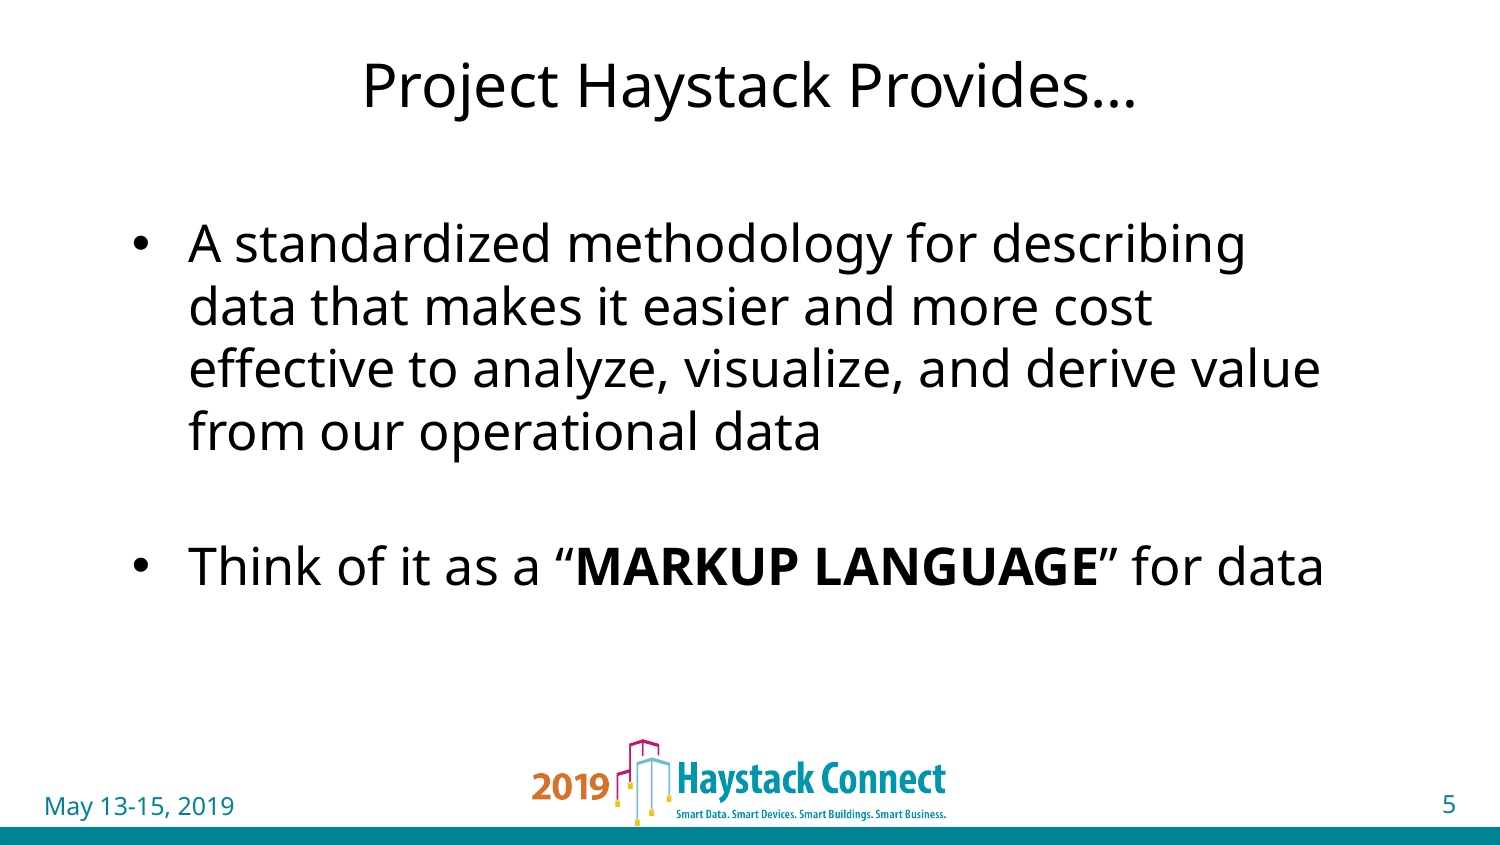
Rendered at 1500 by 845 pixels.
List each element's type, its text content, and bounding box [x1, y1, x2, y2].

slide_number 5 [1121, 782, 1472, 828]
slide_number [28, 782, 379, 828]
picture [516, 739, 984, 826]
text_box Project Haystack Provides… [28, 39, 1472, 128]
text_box A standardized methodology for describing data that makes it easier and more cost effective to analyze, visualize, and derive value from our operational data Think of it as a “MARKUP LANGUAGE” for data [117, 203, 1383, 589]
